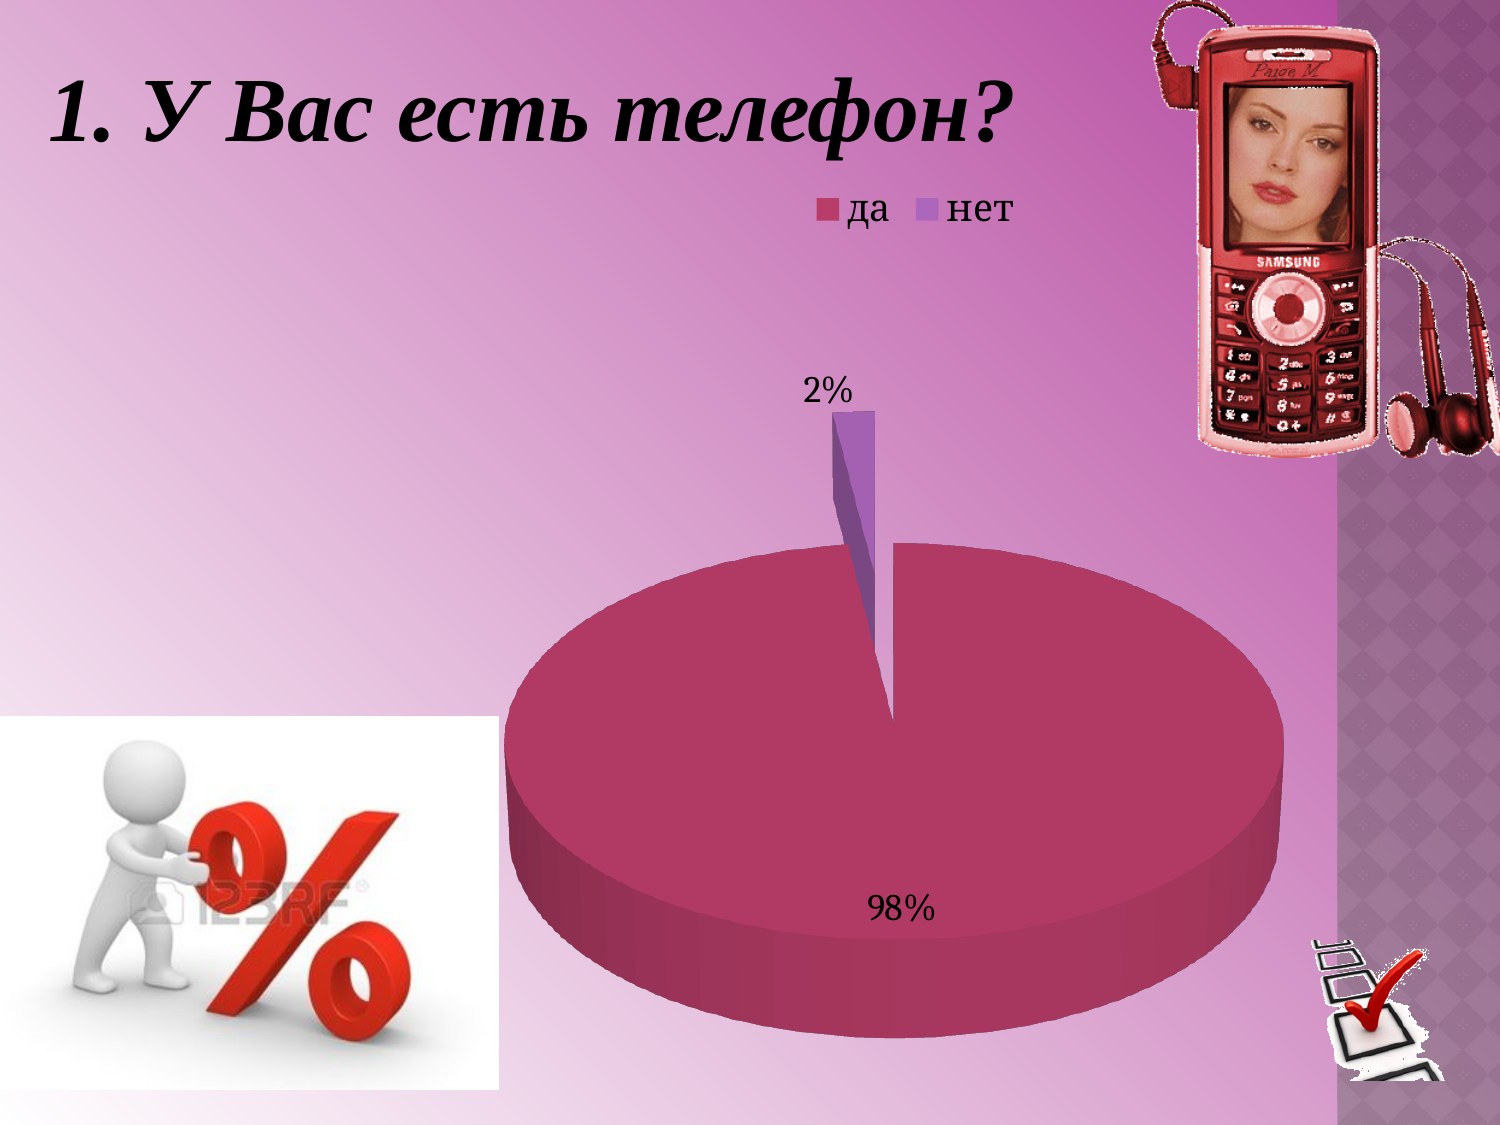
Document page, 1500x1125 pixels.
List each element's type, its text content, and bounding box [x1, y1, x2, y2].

chart [288, 168, 1500, 1125]
picture [0, 716, 288, 1090]
text_box 1. У Вас есть телефон? [33, 42, 1033, 168]
picture [1151, 0, 1500, 168]
